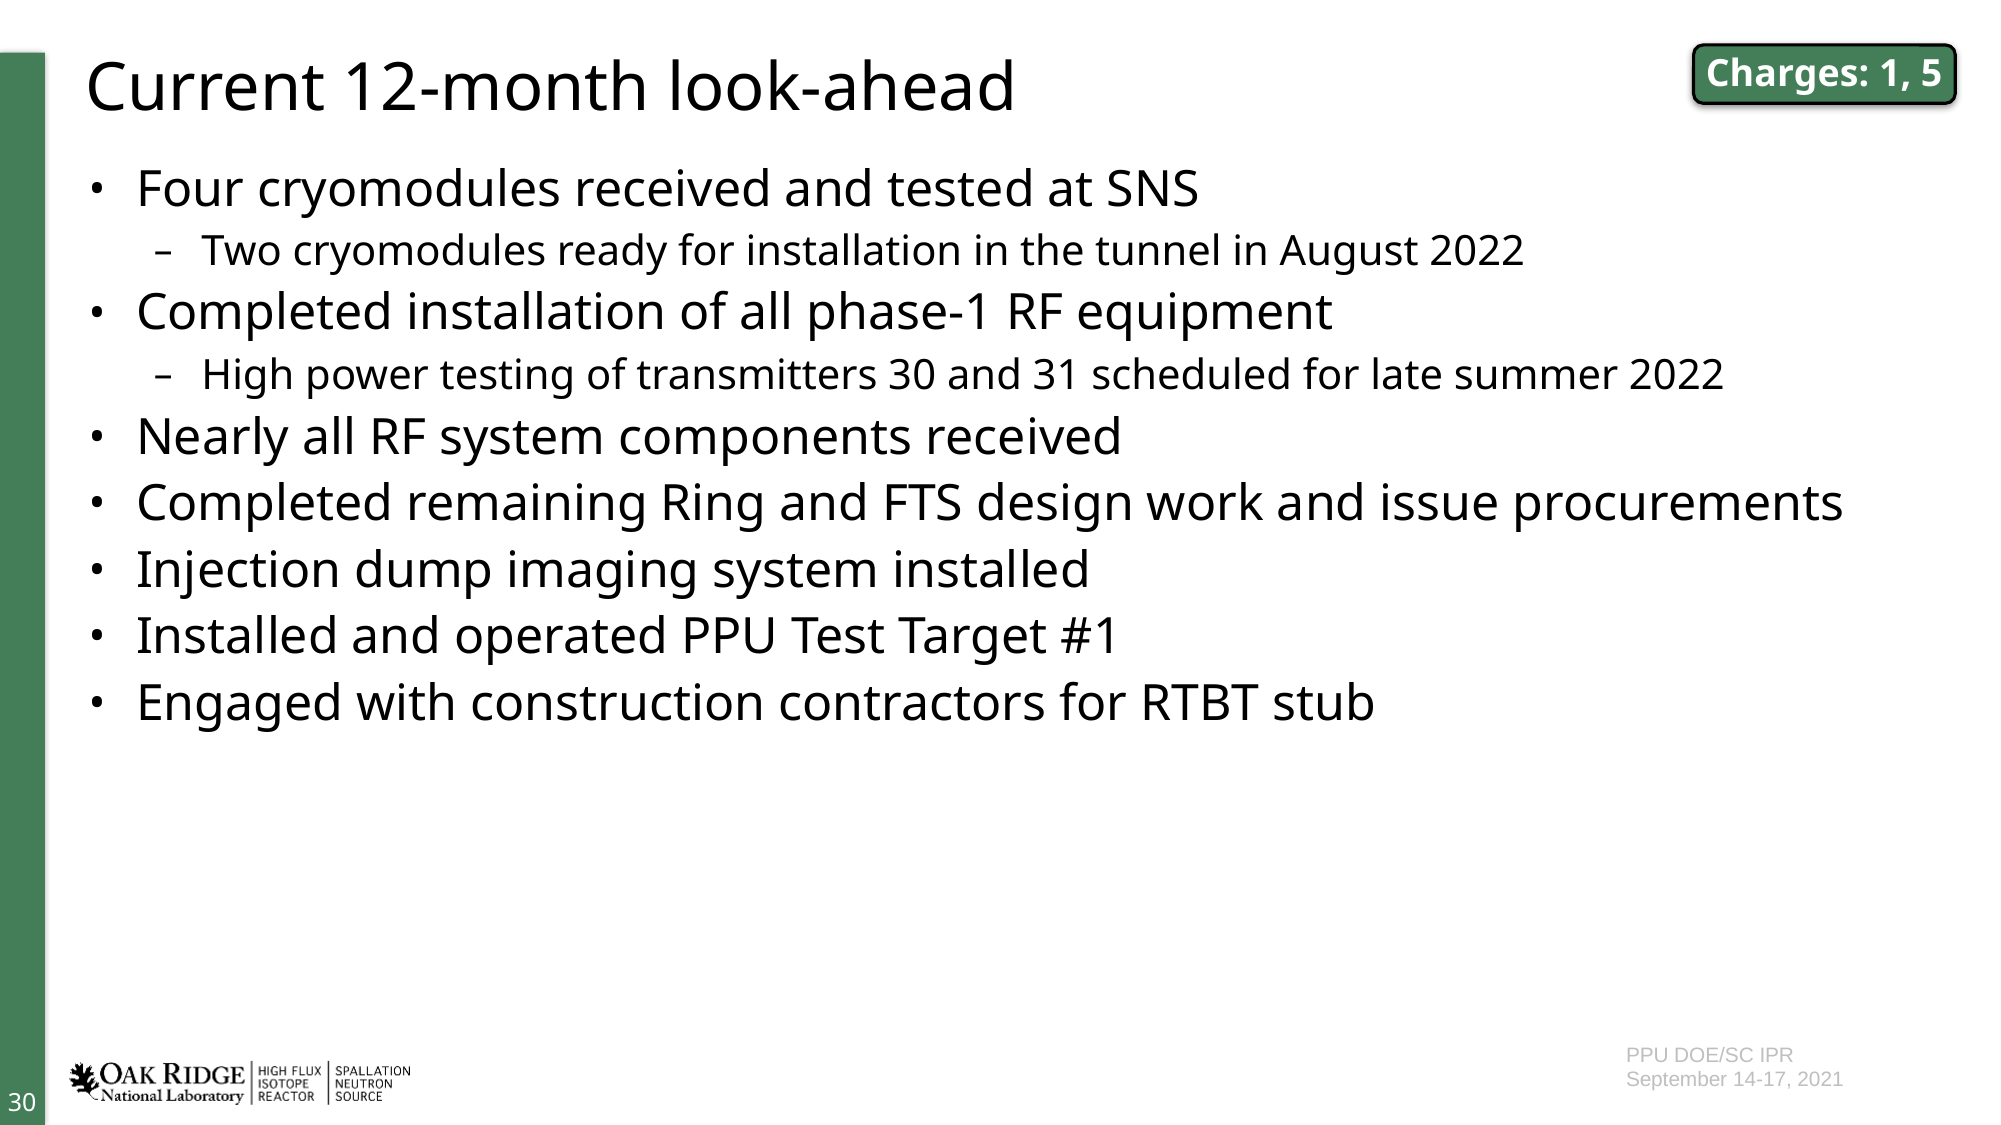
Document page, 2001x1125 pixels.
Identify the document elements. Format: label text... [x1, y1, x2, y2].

picture [66, 1058, 413, 1108]
text_box Charges: 1, 5 [1693, 44, 1956, 104]
list Four cryomodules received and tested at SNS Two cryomodules ready for installation in the tunnel in August 2022 Completed installation of all phase-1 RF equipment High power testing of transmitters 30 and 31 scheduled for late summer 2022 Nearly all RF system components received Completed remaining Ring and FTS design work and issue procurements Injection dump imaging system installed Installed and operated PPU Test Target #1 Engaged with construction contractors for RTBT stub [73, 155, 1949, 1035]
title Current 12-month look-ahead [70, 44, 1946, 134]
